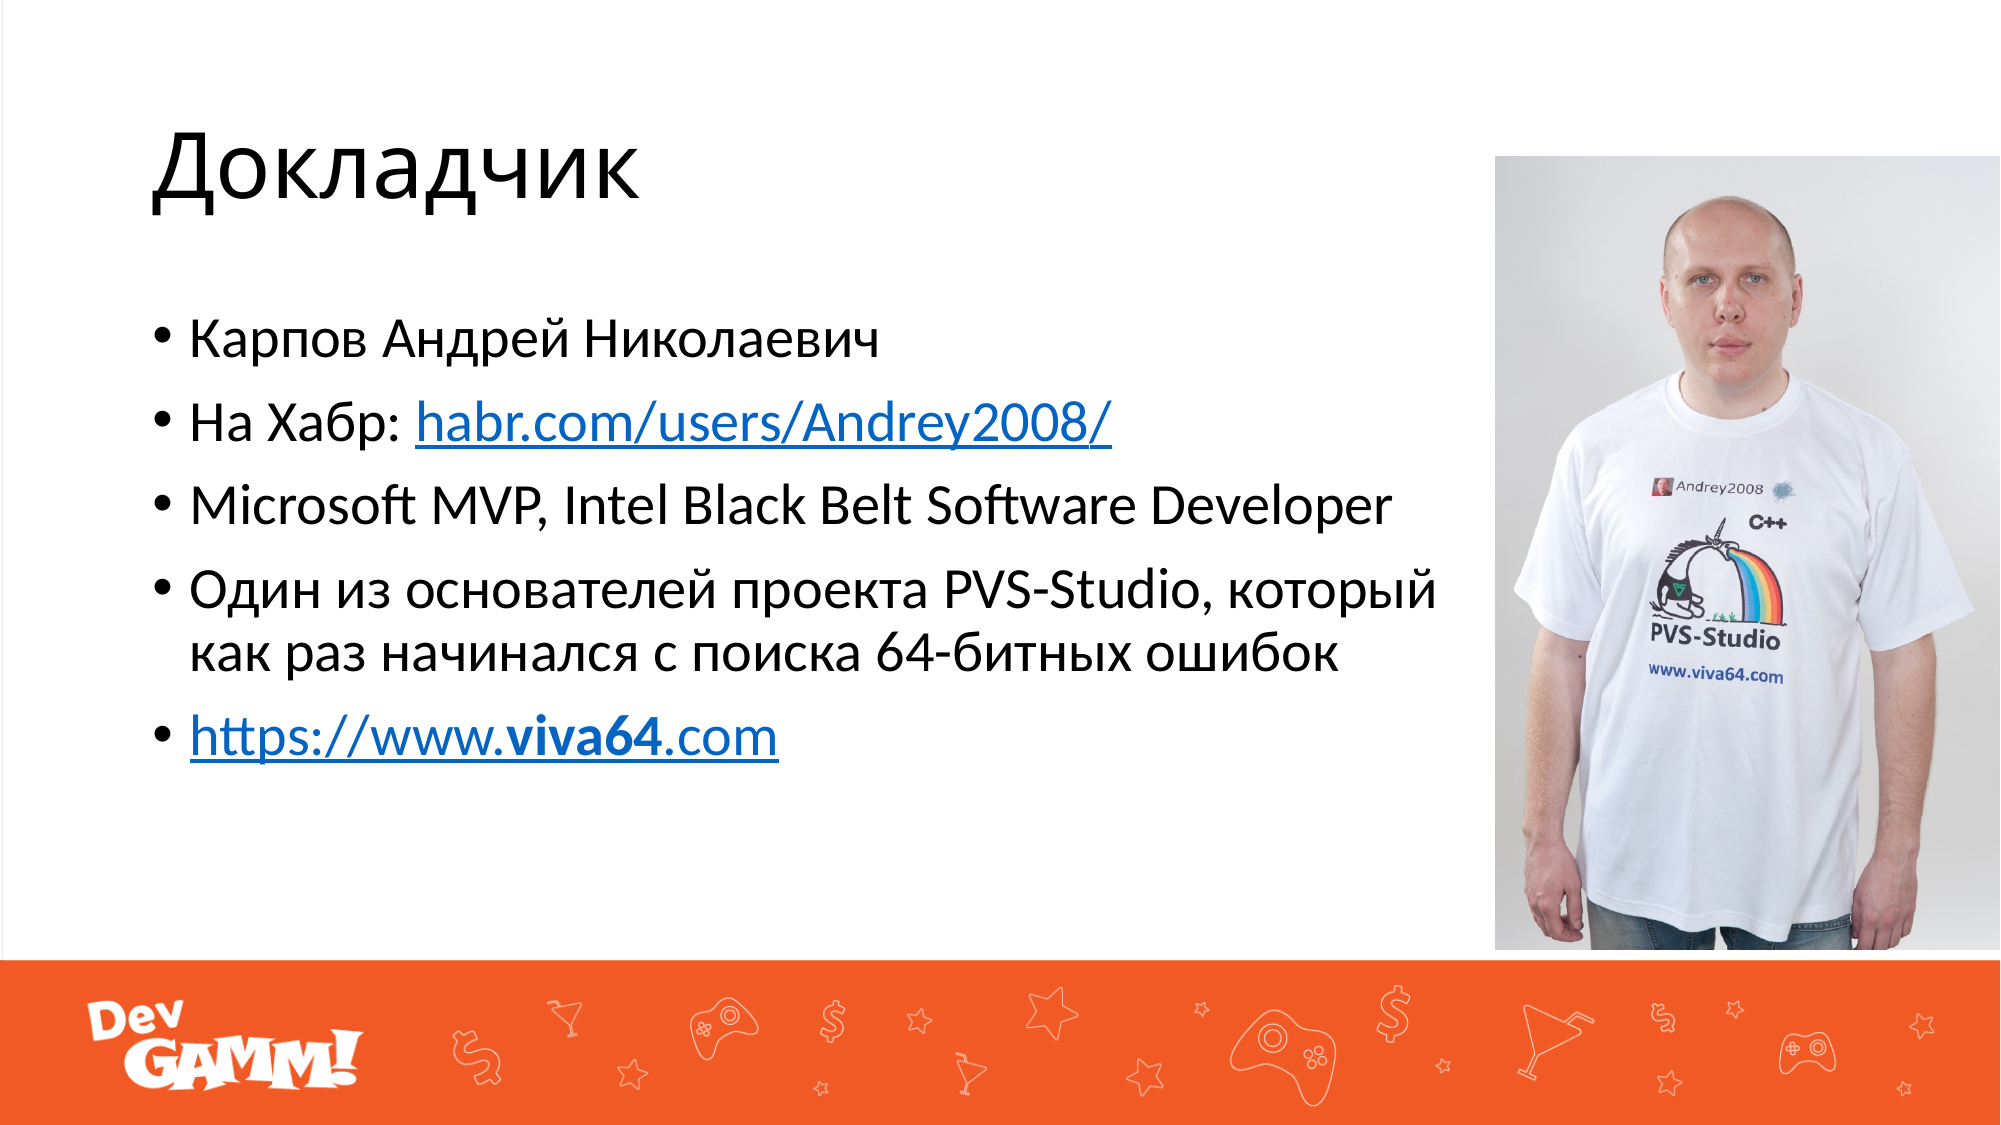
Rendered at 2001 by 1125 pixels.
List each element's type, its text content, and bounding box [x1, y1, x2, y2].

title Докладчик [137, 59, 1863, 278]
list Карпов Андрей Николаевич На Хабр: habr.com/users/Andrey2008/ Microsoft MVP, Intel Black Belt Software Developer Один из основателей проекта PVS-Studio, который как раз начинался с поиска 64-битных ошибок https://www.viva64.com [137, 299, 1479, 950]
picture [0, 0, 2001, 1125]
